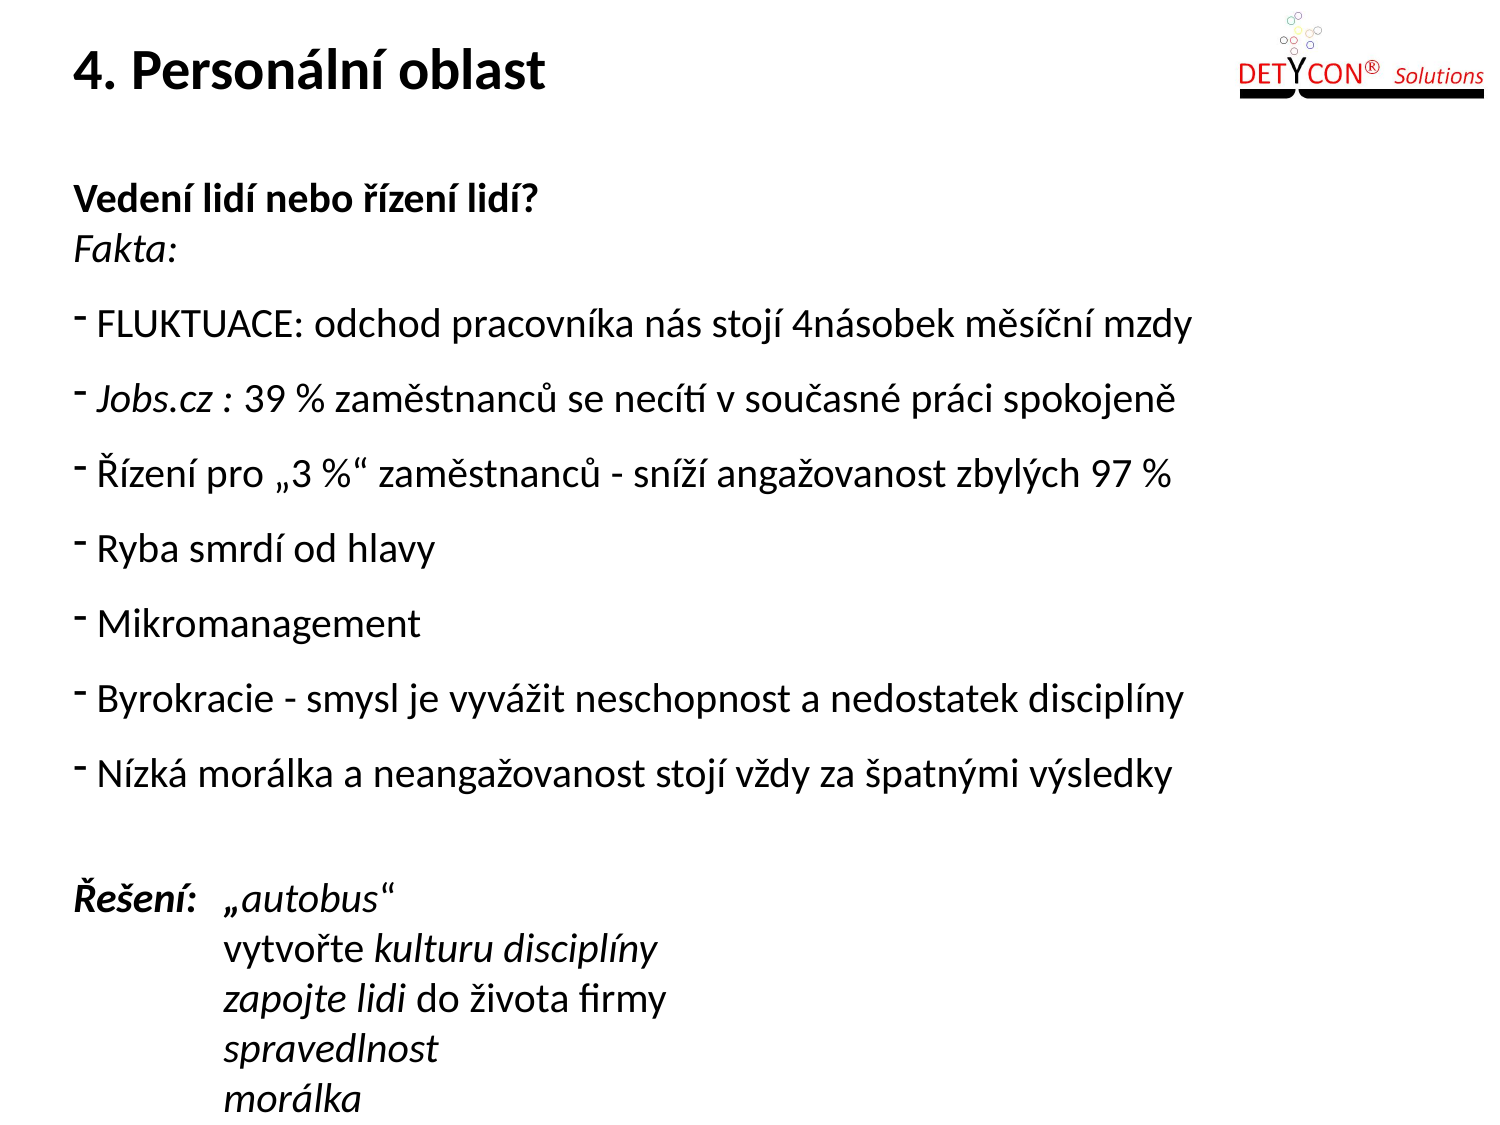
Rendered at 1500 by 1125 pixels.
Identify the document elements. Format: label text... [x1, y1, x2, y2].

text_box 4. Personální oblast Vedení lidí nebo řízení lidí? Fakta: FLUKTUACE: odchod pracovníka nás stojí 4násobek měsíční mzdy Jobs.cz : 39 % zaměstnanců se necítí v současné práci spokojeně Řízení pro „3 %“ zaměstnanců - sníží angažovanost zbylých 97 % Ryba smrdí od hlavy Mikromanagement Byrokracie - smysl je vyvážit neschopnost a nedostatek disciplíny Nízká morálka a neangažovanost stojí vždy za špatnými výsledky Řešení: „autobus“ vytvořte kulturu disciplíny zapojte lidi do života firmy spravedlnost morálka [58, 23, 1383, 1125]
picture [1218, 11, 1500, 99]
